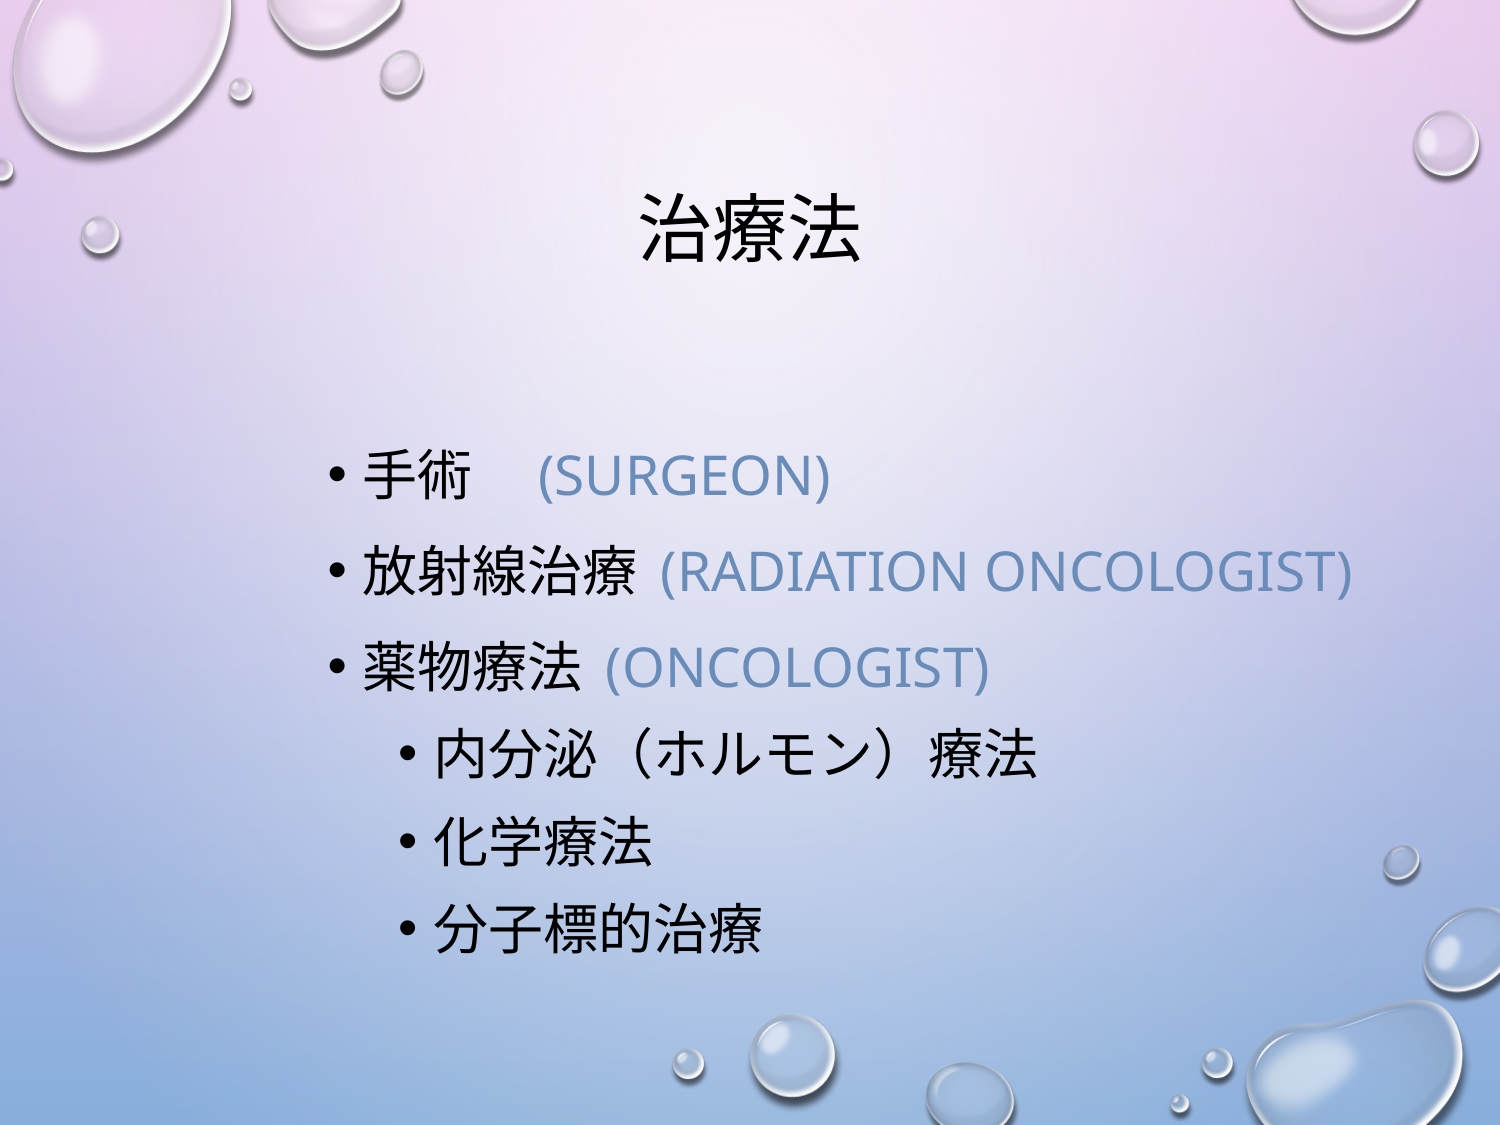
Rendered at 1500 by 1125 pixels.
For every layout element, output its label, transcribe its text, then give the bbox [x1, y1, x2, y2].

title 治療法 [112, 101, 1388, 364]
picture [0, 0, 1500, 1125]
list 手術 (surgeon) 放射線治療 (radiation oncologist) 薬物療法 (oncologist) 内分泌（ホルモン）療法 化学療法 分子標的治療 [312, 363, 1388, 1025]
